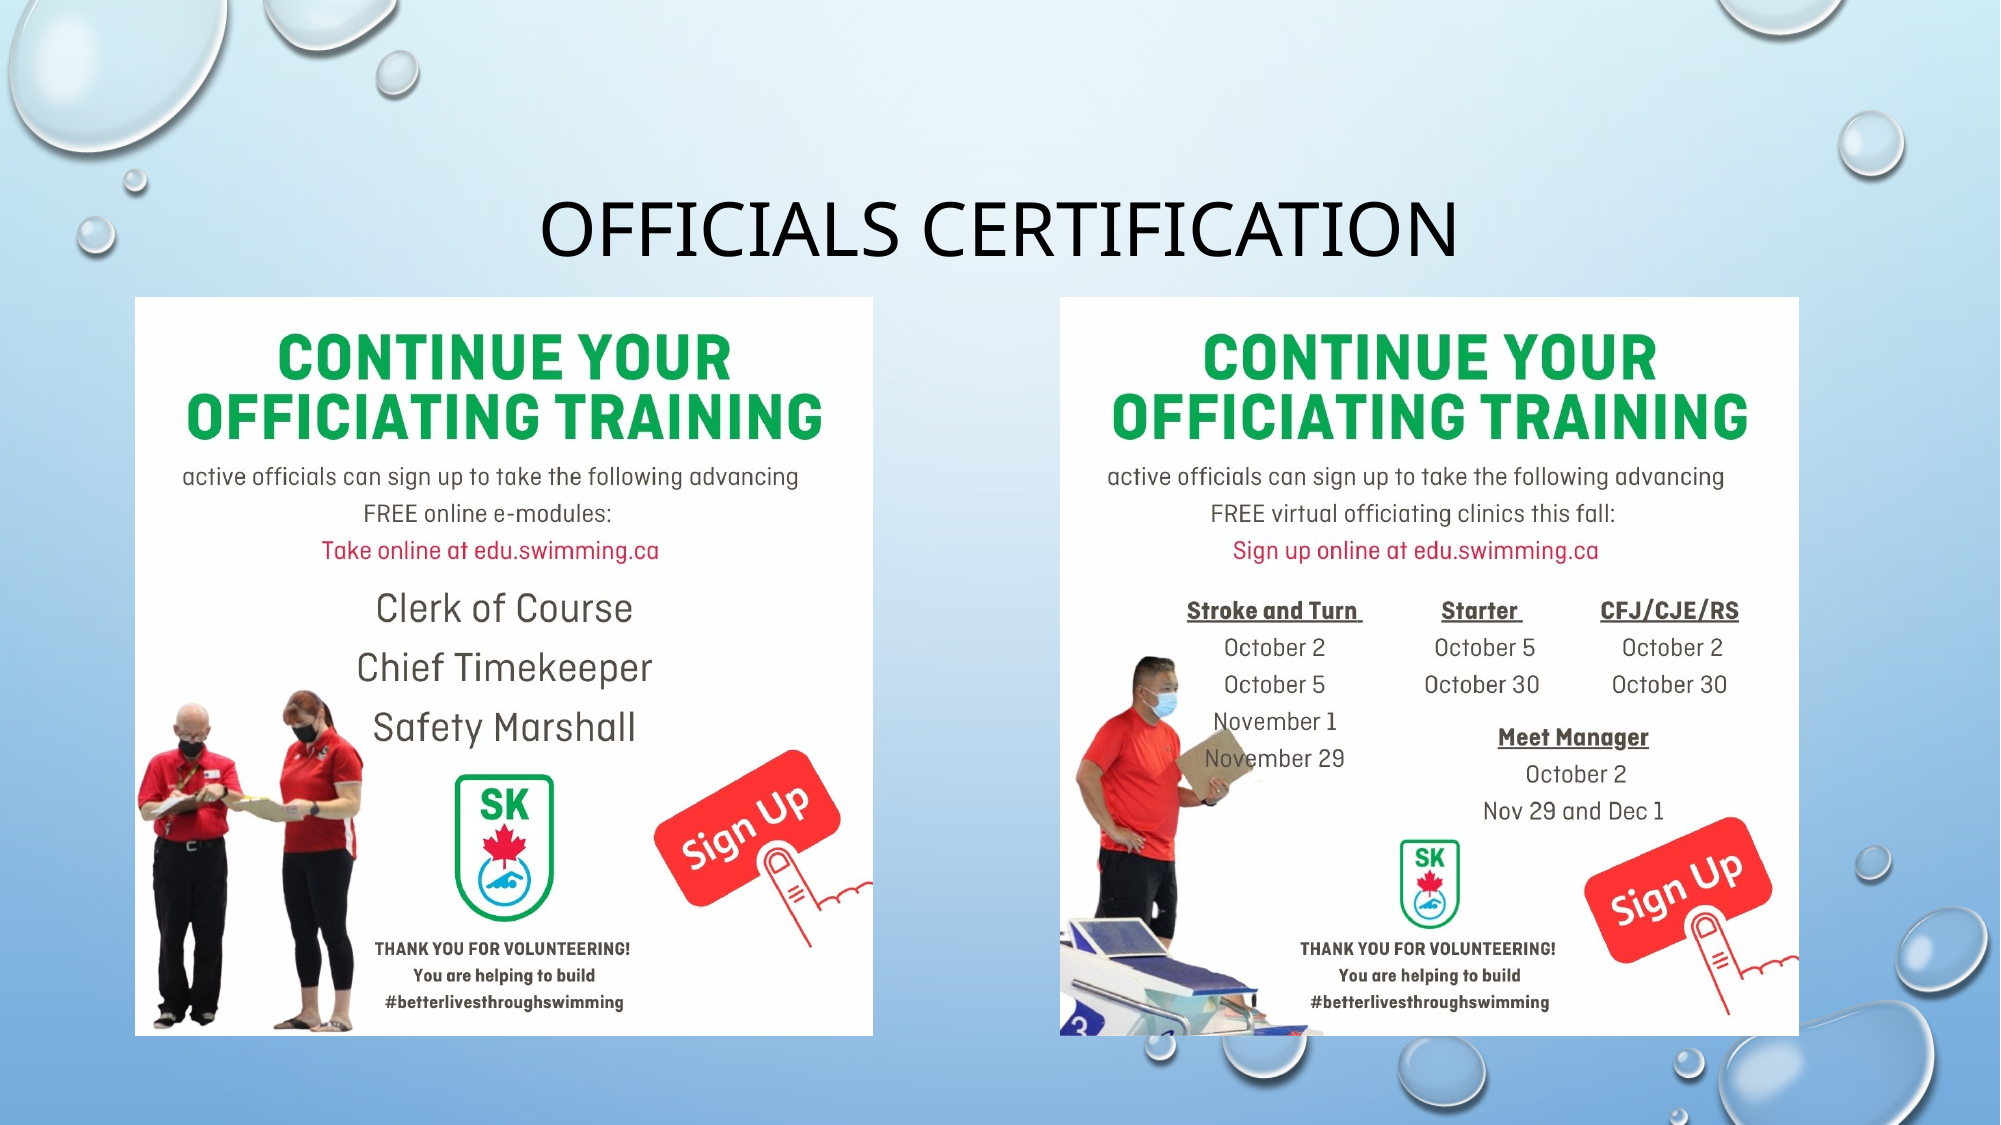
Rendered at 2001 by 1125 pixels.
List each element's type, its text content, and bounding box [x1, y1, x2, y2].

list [134, 296, 874, 1036]
title Officials certification [149, 101, 1851, 364]
picture [0, 0, 2000, 1125]
